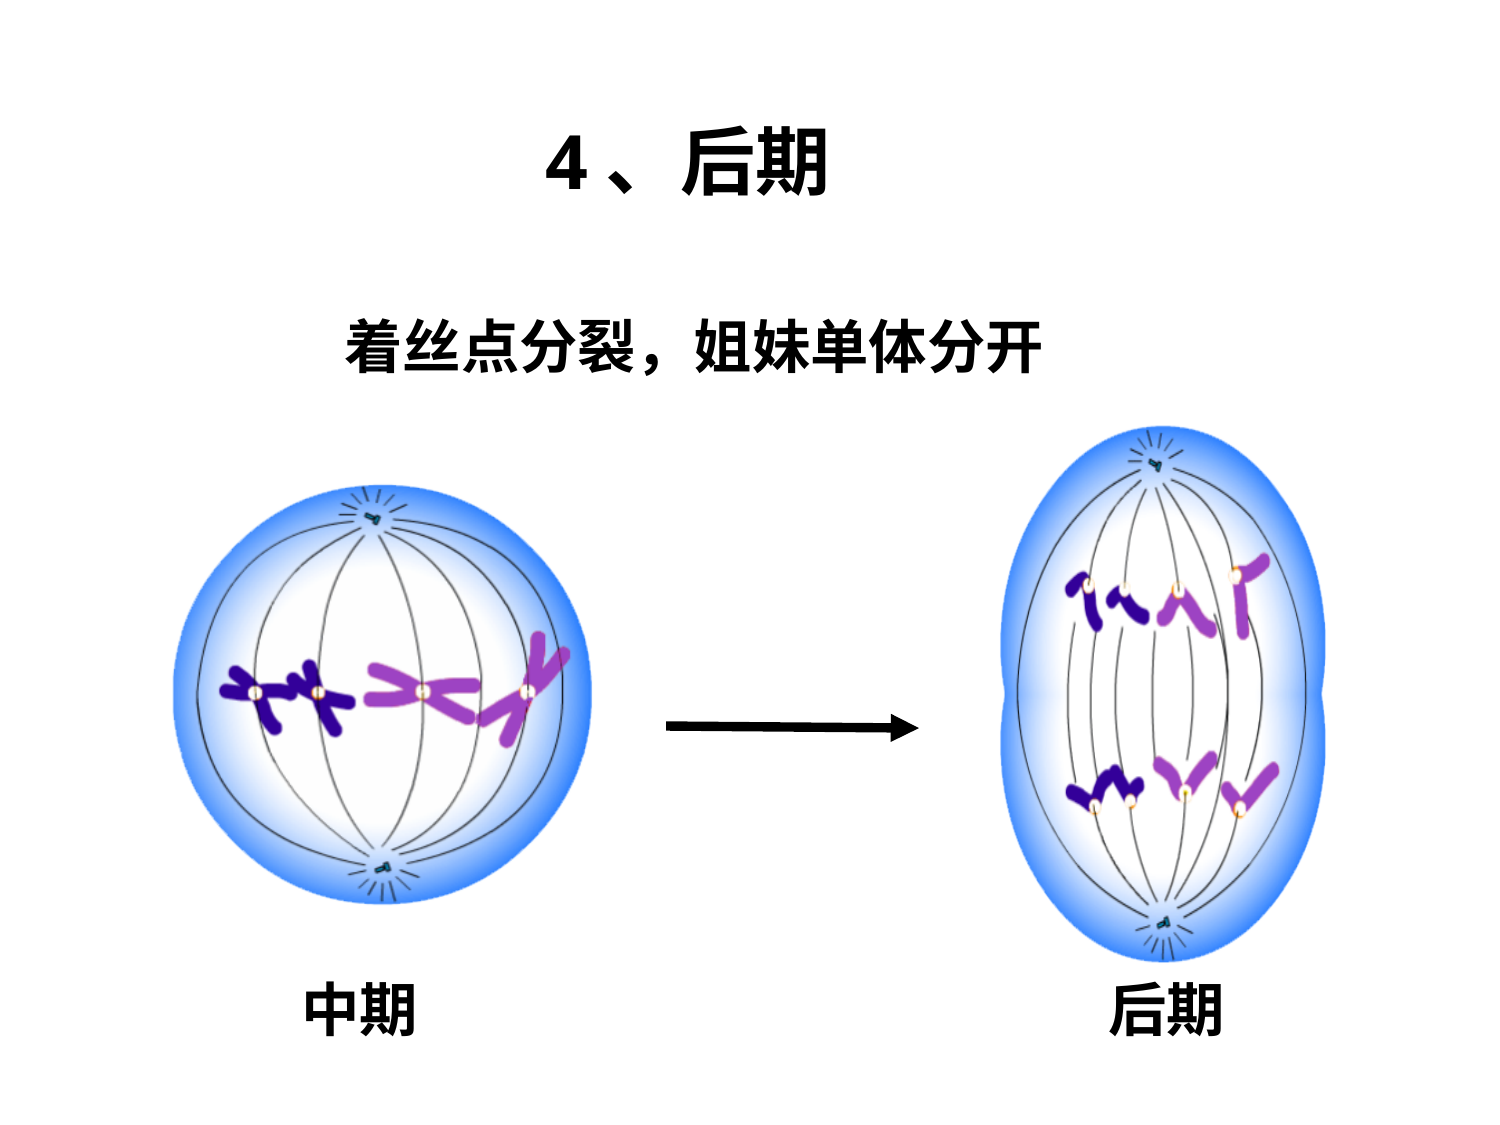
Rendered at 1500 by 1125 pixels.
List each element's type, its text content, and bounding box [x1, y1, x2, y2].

text_box 着丝点分裂，姐妹单体分开 [329, 302, 1059, 388]
picture [134, 452, 632, 936]
text_box 中期 [241, 966, 479, 1051]
text_box 后期 [1047, 988, 1286, 1051]
text_box 4、后期 [530, 106, 944, 232]
text_box [666, 721, 919, 735]
picture [961, 406, 1364, 981]
